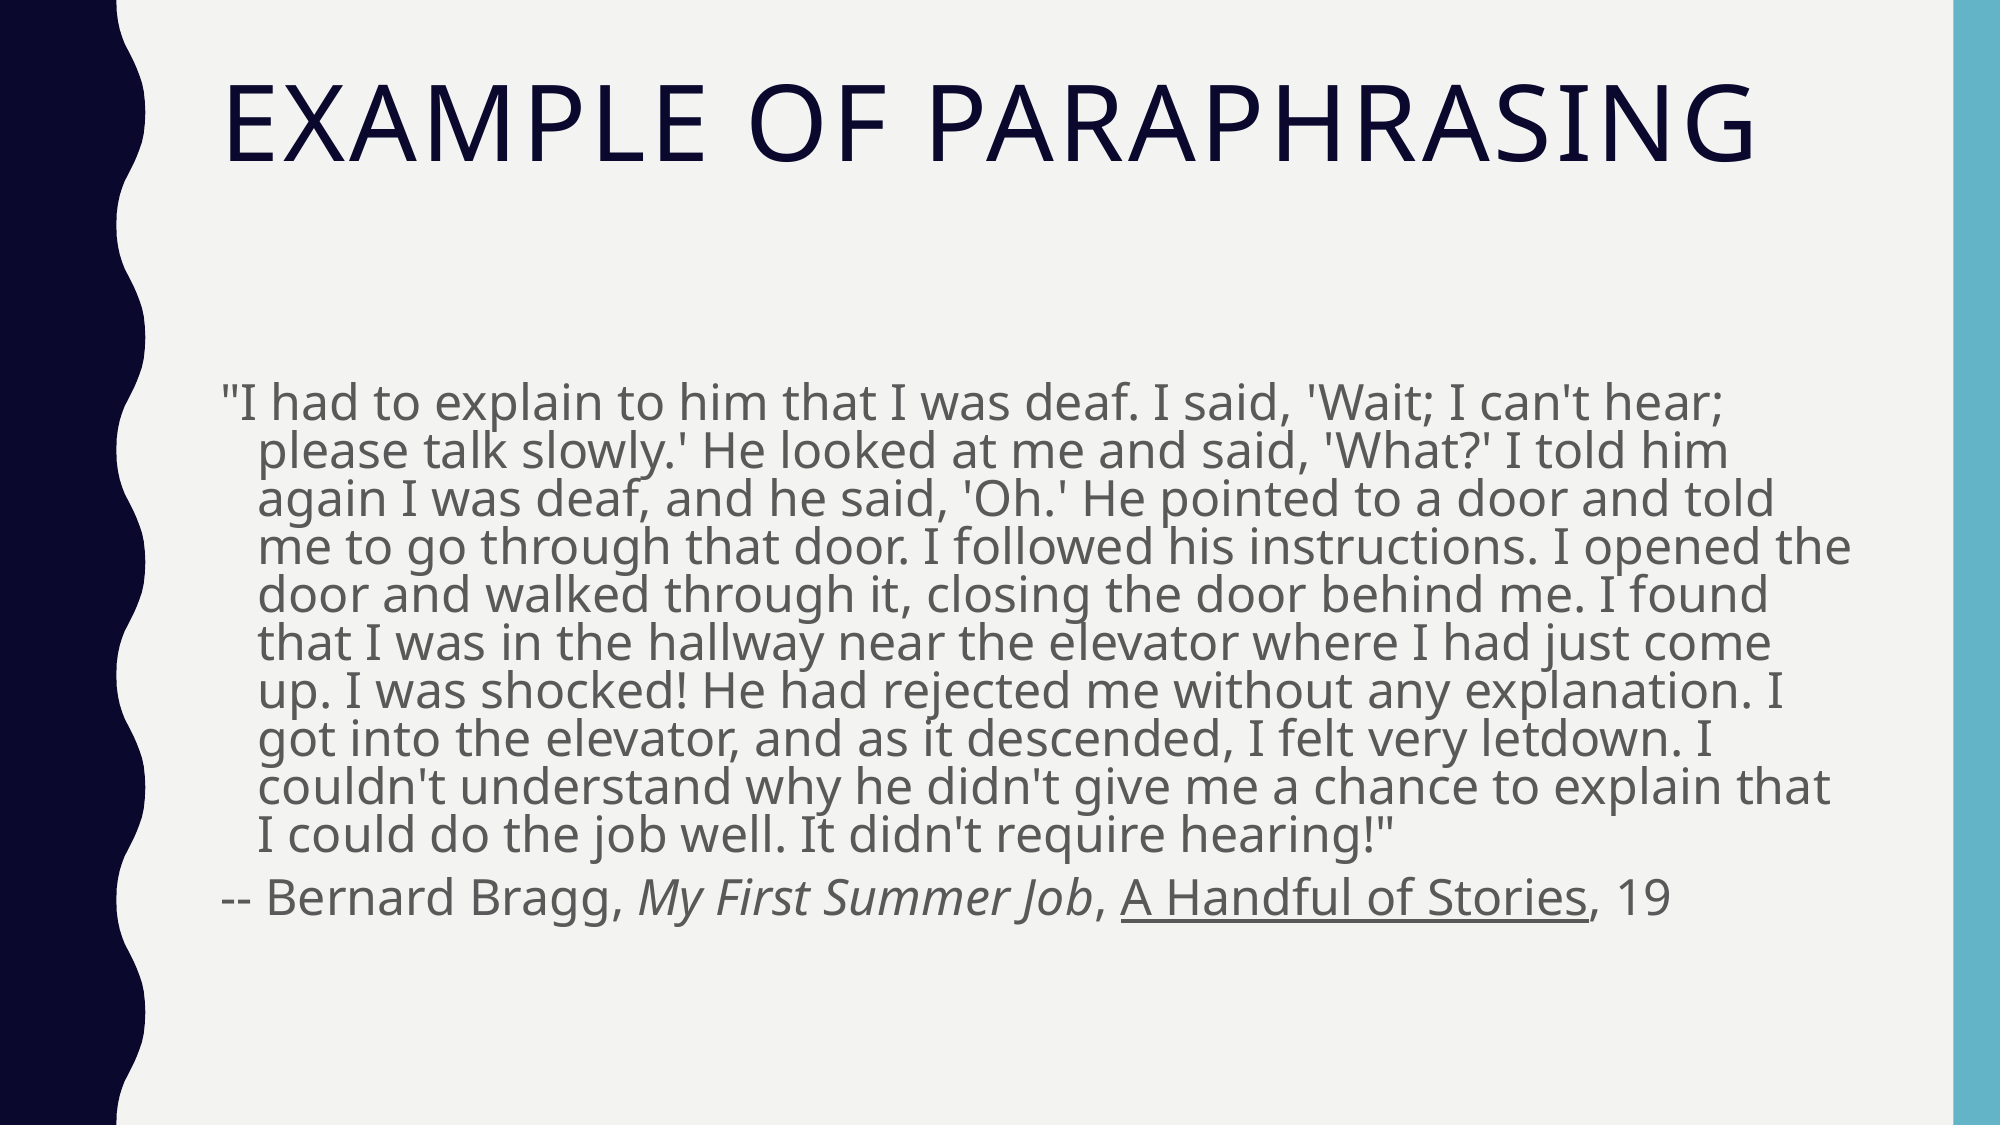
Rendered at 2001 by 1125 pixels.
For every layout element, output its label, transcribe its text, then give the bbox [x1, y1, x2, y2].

list "I had to explain to him that I was deaf. I said, 'Wait; I can't hear; please talk slowly.' He looked at me and said, 'What?' I told him again I was deaf, and he said, 'Oh.' He pointed to a door and told me to go through that door. I followed his instructions. I opened the door and walked through it, closing the door behind me. I found that I was in the hallway near the elevator where I had just come up. I was shocked! He had rejected me without any explanation. I got into the elevator, and as it descended, I felt very letdown. I couldn't understand why he didn't give me a chance to explain that I could do the job well. It didn't require hearing!" -- Bernard Bragg, My First Summer Job, A Handful of Stories, 19 [205, 375, 1875, 965]
title Example of Paraphrasing [205, 62, 1875, 308]
